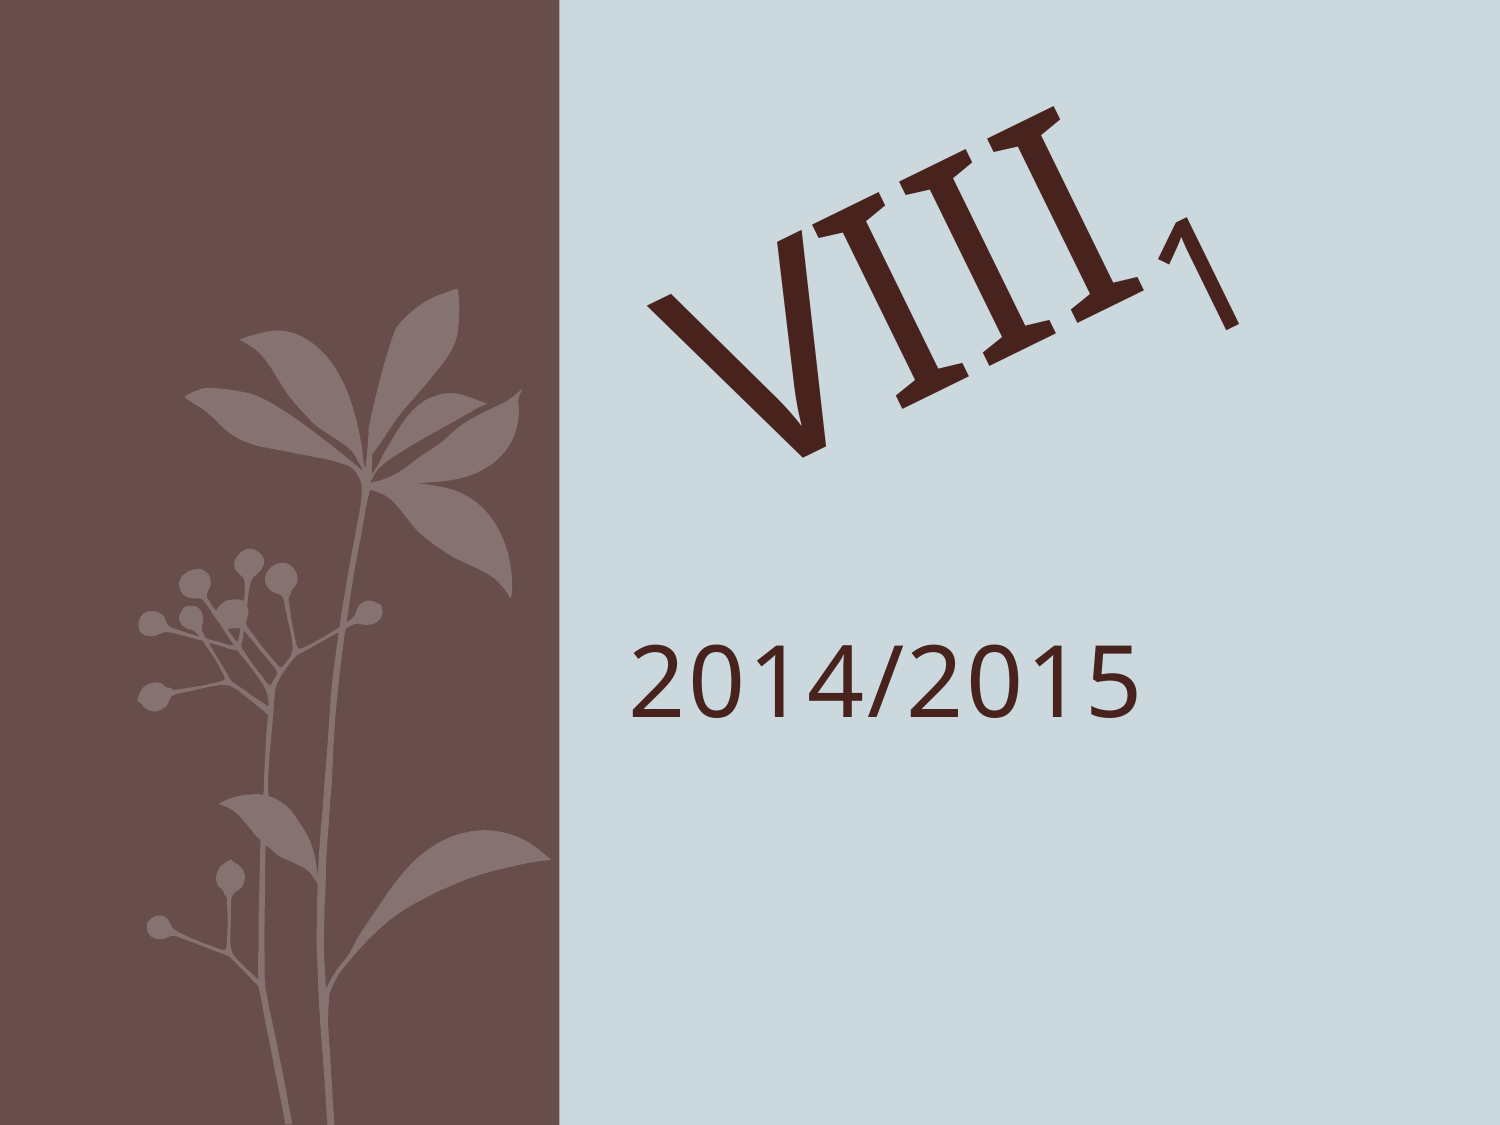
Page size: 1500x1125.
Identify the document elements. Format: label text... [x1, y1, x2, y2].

title VIII1 [667, 66, 1416, 598]
subtitle 2014/2015 [614, 610, 1454, 870]
